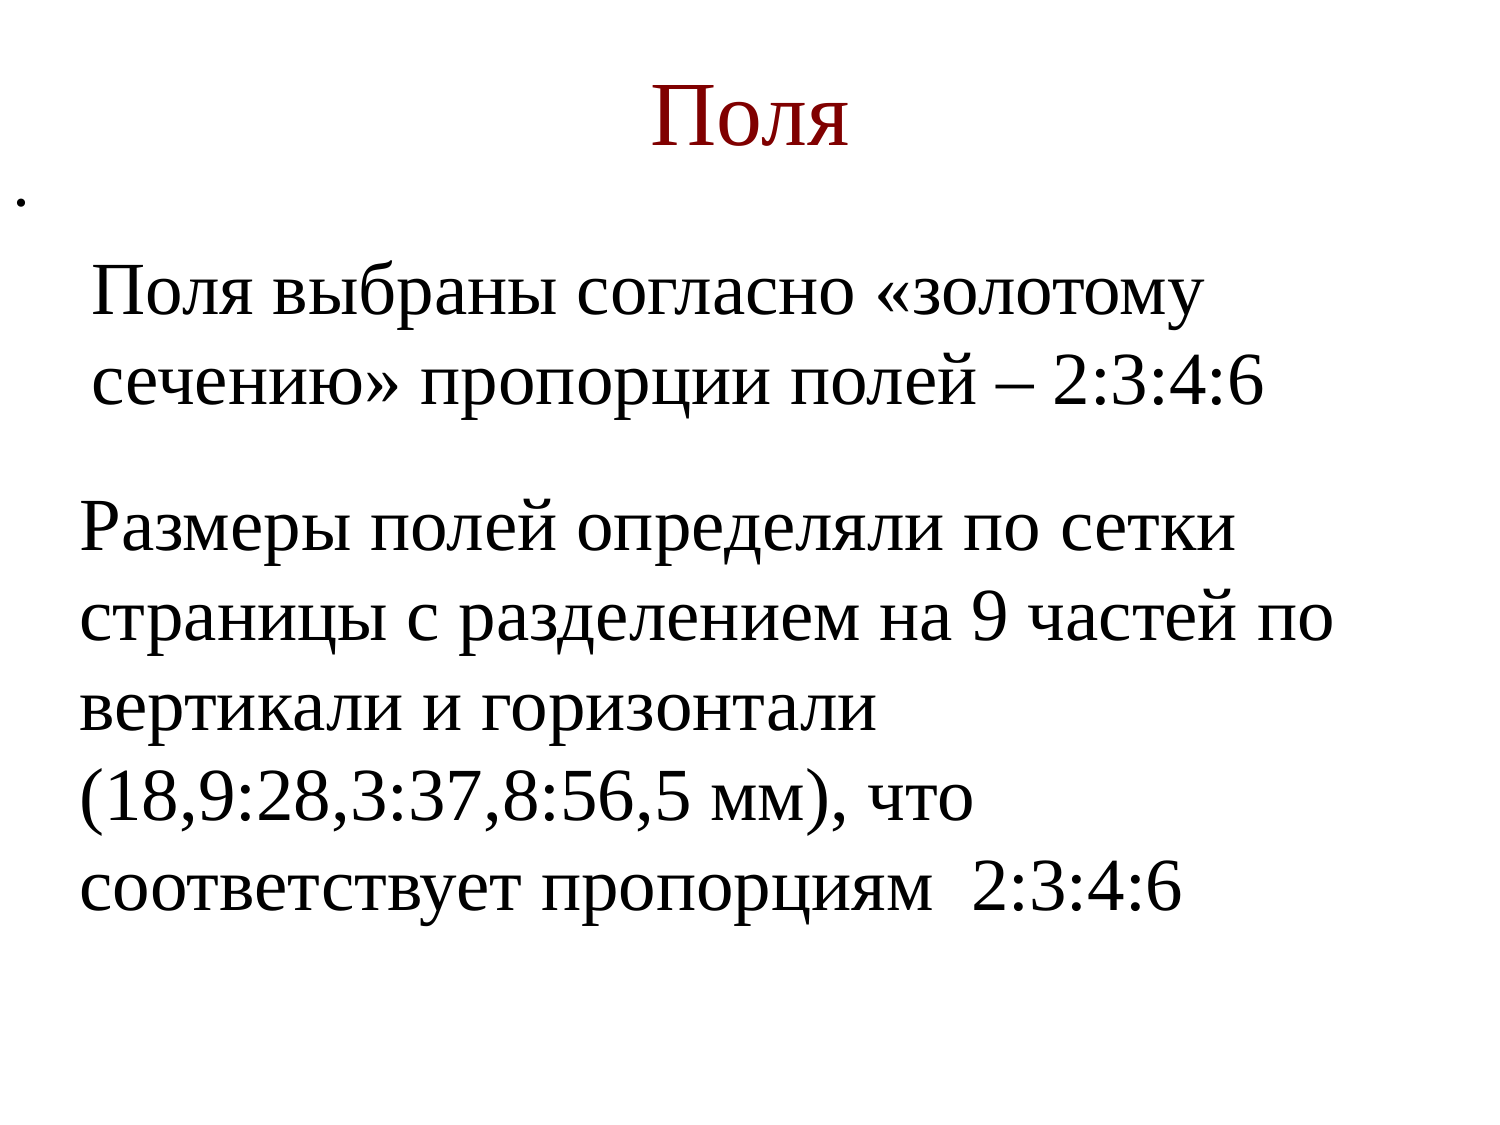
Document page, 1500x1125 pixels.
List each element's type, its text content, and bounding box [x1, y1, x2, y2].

text_box Поля выбраны согласно «золотому сечению» пропорции полей – 2:3:4:6 [76, 231, 1424, 427]
text_box Размеры полей определяли по сетки страницы с разделением на 9 частей по вертикали и горизонтали (18,9:28,3:37,8:56,5 мм), что соответствует пропорциям 2:3:4:6 [64, 467, 1447, 933]
text_box Поля [0, 46, 1500, 171]
text_box . [0, 171, 875, 224]
